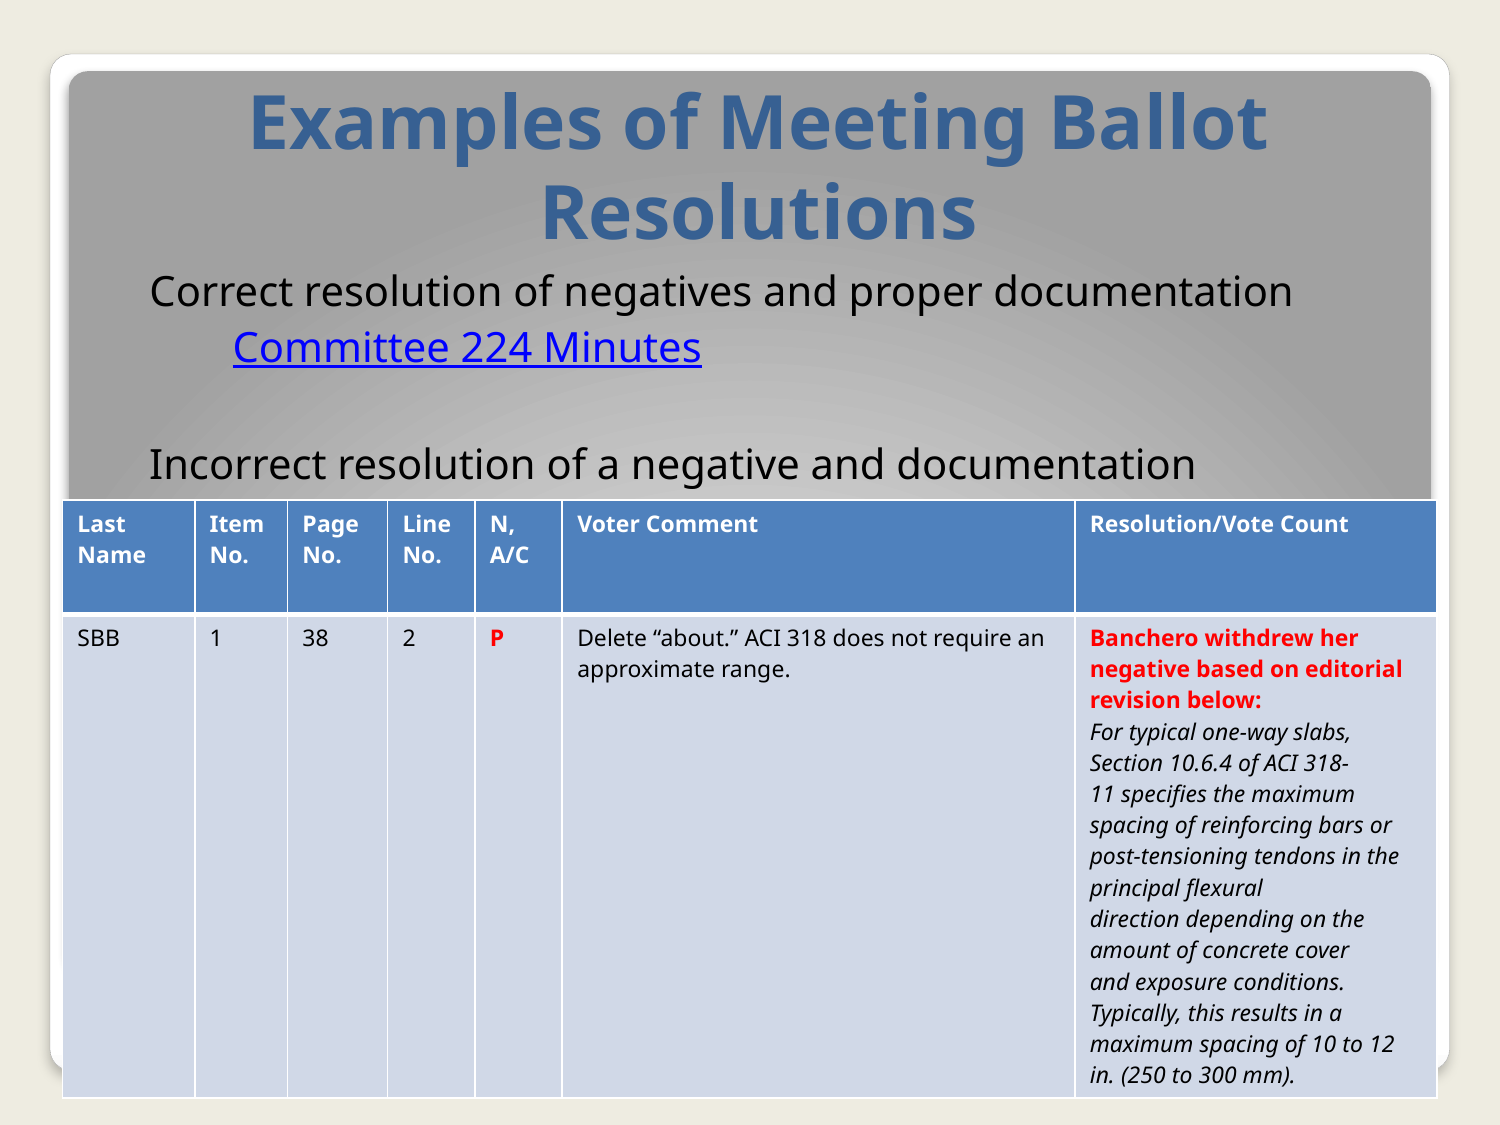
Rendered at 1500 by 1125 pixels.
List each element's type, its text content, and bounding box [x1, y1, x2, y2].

table_cell Banchero withdrew her negative based on editorial revision below: For typical one-way slabs, Section 10.6.4 of ACI 318- 11 specifies the maximum spacing of reinforcing bars or post-tensioning tendons in the principal flexural direction depending on the amount of concrete cover and exposure conditions. Typically, this results in a maximum spacing of 10 to 12 in. (250 to 300 mm). [1076, 617, 1436, 1097]
table_cell SBB [63, 617, 194, 1097]
title Examples of Meeting Ballot Resolutions [87, 99, 1430, 249]
table_header Last Name [63, 501, 194, 612]
table_cell Delete “about.” ACI 318 does not require an approximate range. [563, 617, 1074, 1097]
table_header Line No. [388, 501, 474, 612]
table_header N, A/C [476, 501, 561, 612]
table_header Resolution/Vote Count [1076, 501, 1436, 612]
table_cell 1 [196, 617, 287, 1097]
table_cell 2 [388, 617, 474, 1097]
table_cell 38 [288, 617, 387, 1097]
table_header Page No. [288, 501, 387, 612]
table_header Voter Comment [563, 501, 1074, 612]
list Correct resolution of negatives and proper documentation Committee 224 Minutes Incorrect resolution of a negative and documentation [62, 249, 1430, 499]
table_cell P [476, 617, 561, 1097]
table_header Item No. [196, 501, 287, 612]
